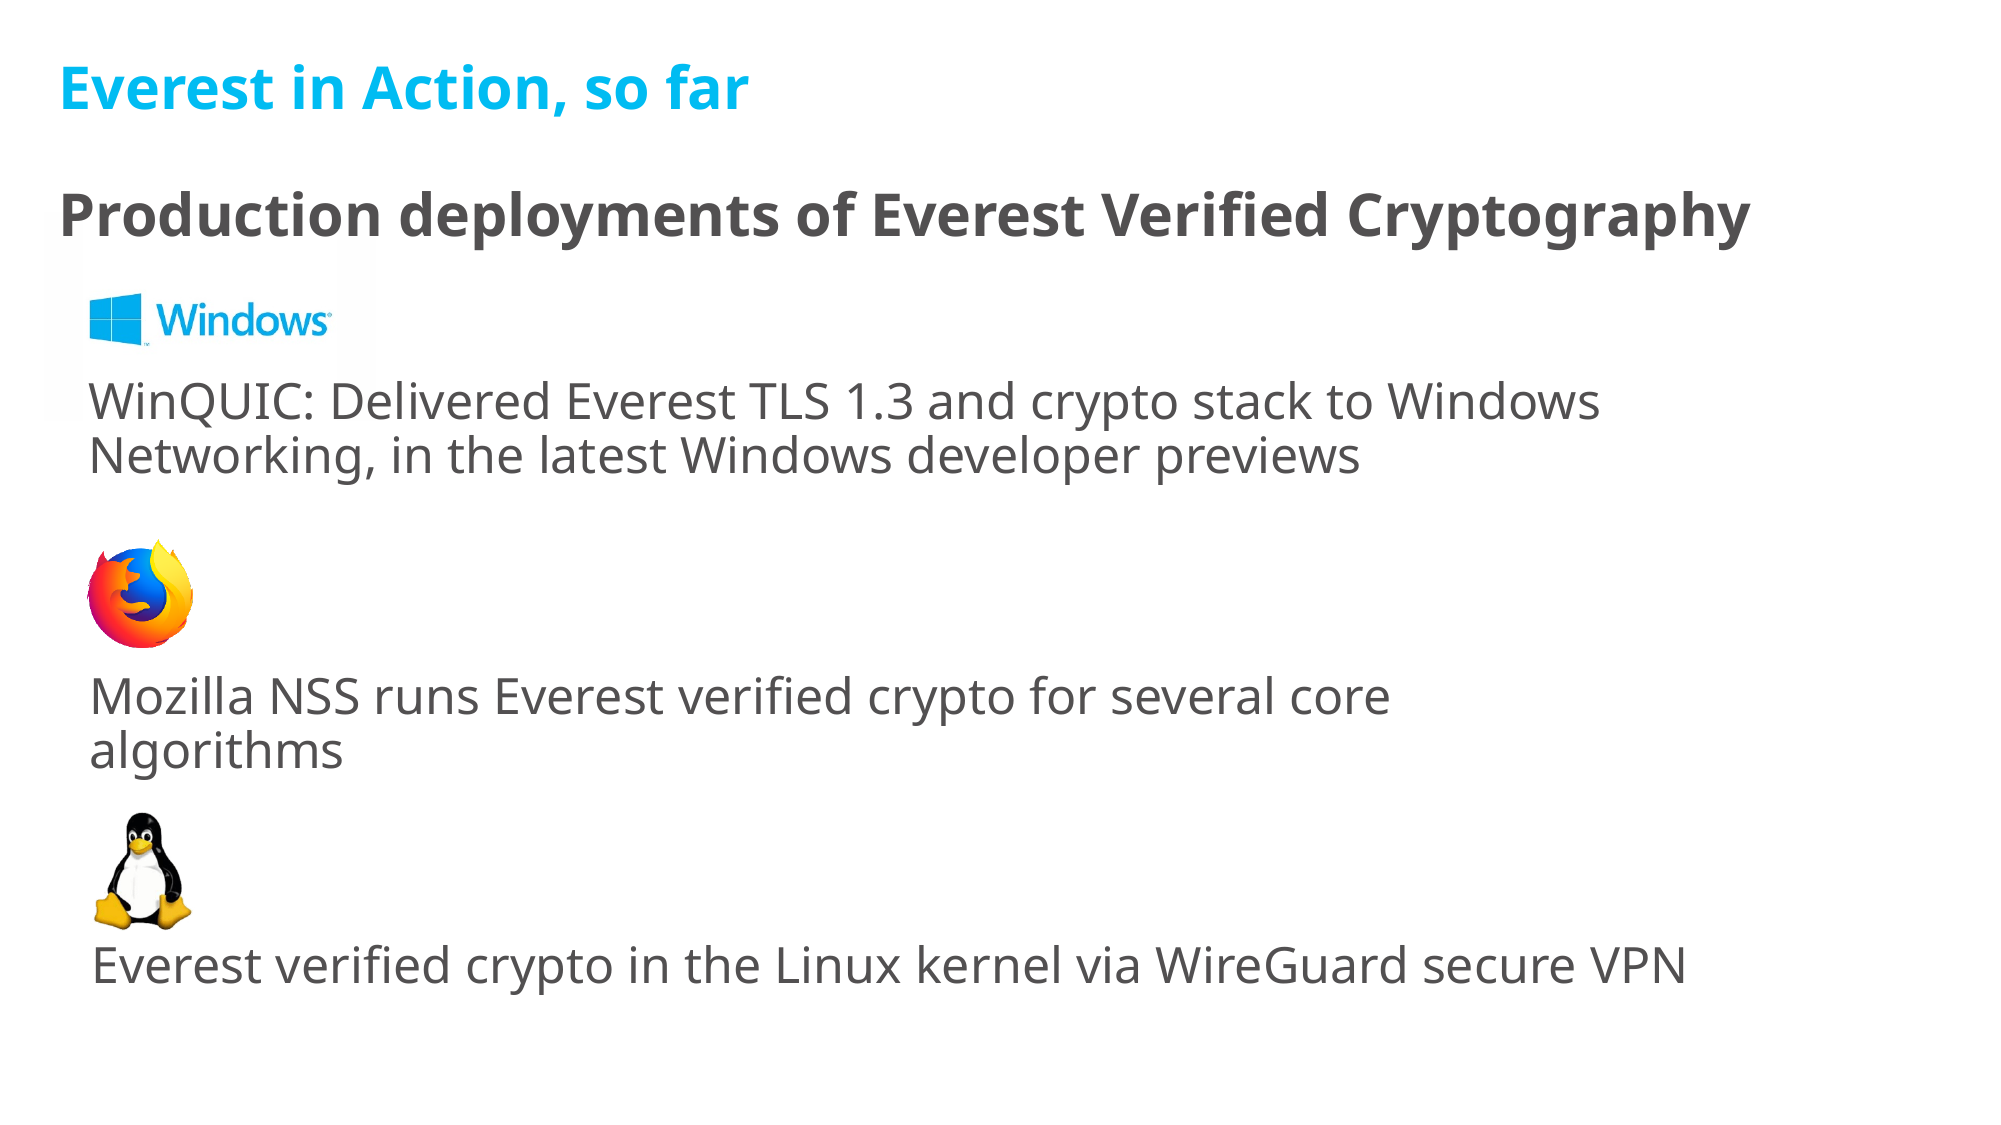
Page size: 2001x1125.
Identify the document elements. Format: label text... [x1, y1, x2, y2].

text_box Everest in Action, so far Production deployments of Everest Verified Cryptography [44, 47, 1775, 260]
picture [43, 811, 238, 931]
text_box Everest verified crypto in the Linux kernel via WireGuard secure VPN [61, 915, 1889, 1018]
text_box WinQUIC: Delivered Everest TLS 1.3 and crypto stack to Windows Networking, in the latest Windows developer previews [58, 352, 1647, 509]
picture [43, 212, 376, 421]
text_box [59, 539, 1624, 751]
